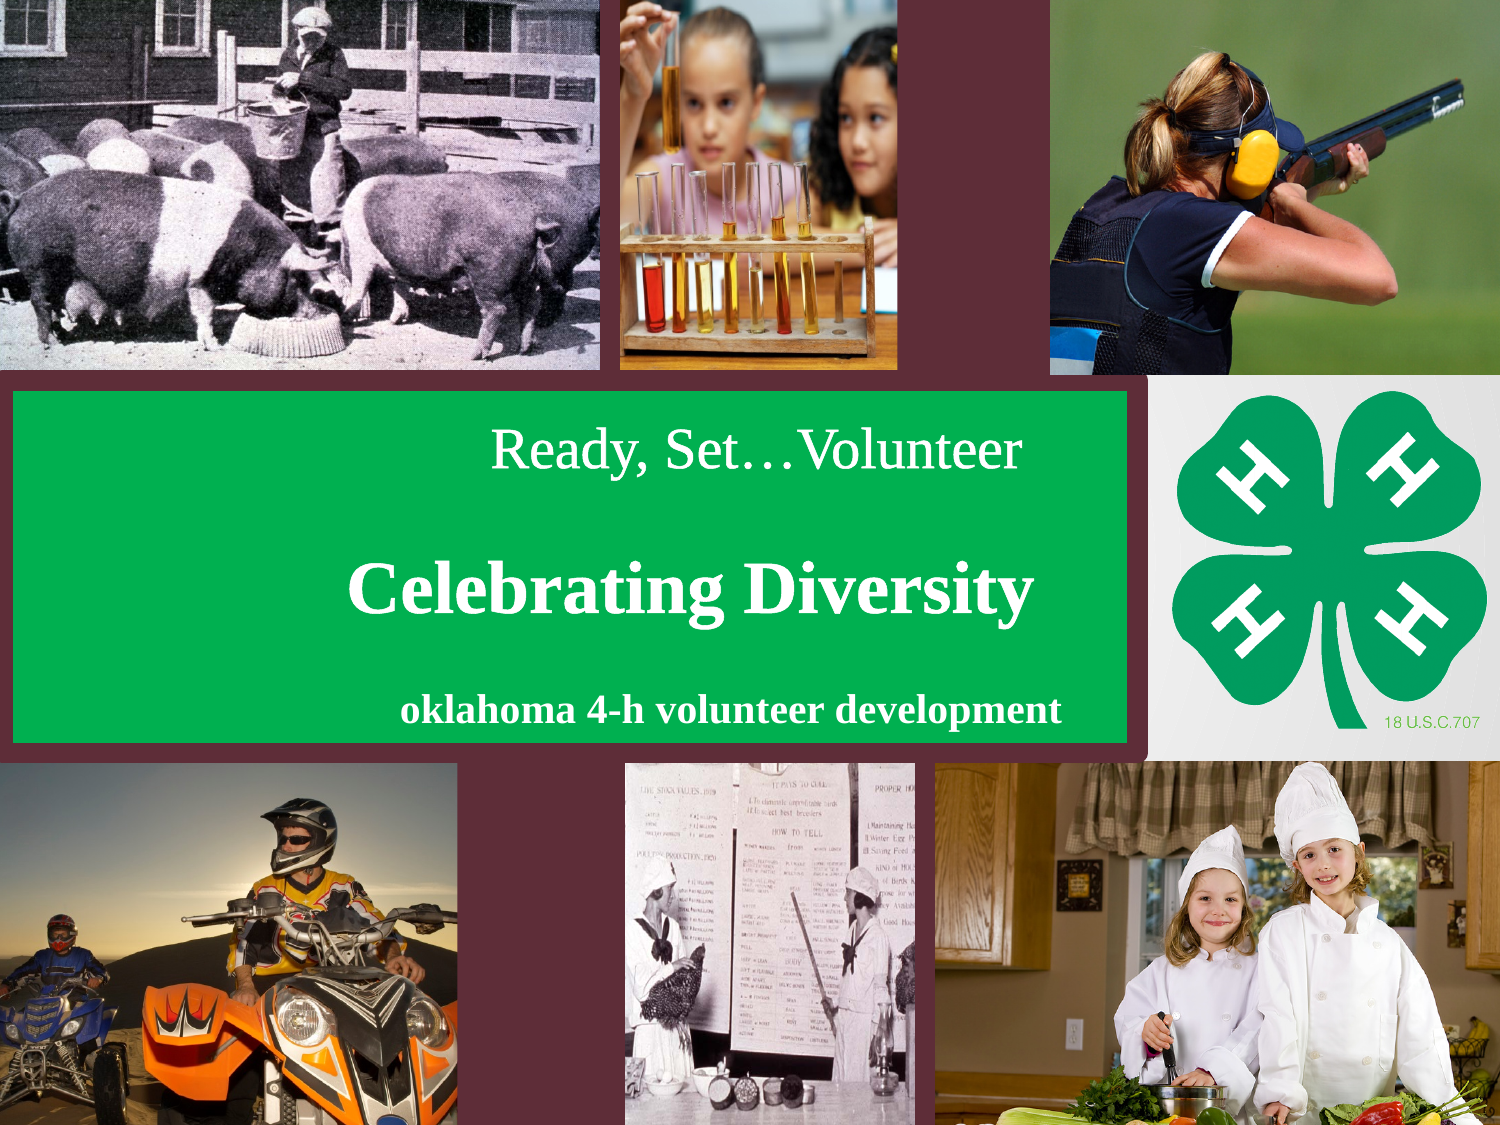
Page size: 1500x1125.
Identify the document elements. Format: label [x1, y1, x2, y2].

text_box [0, 0, 1500, 1125]
